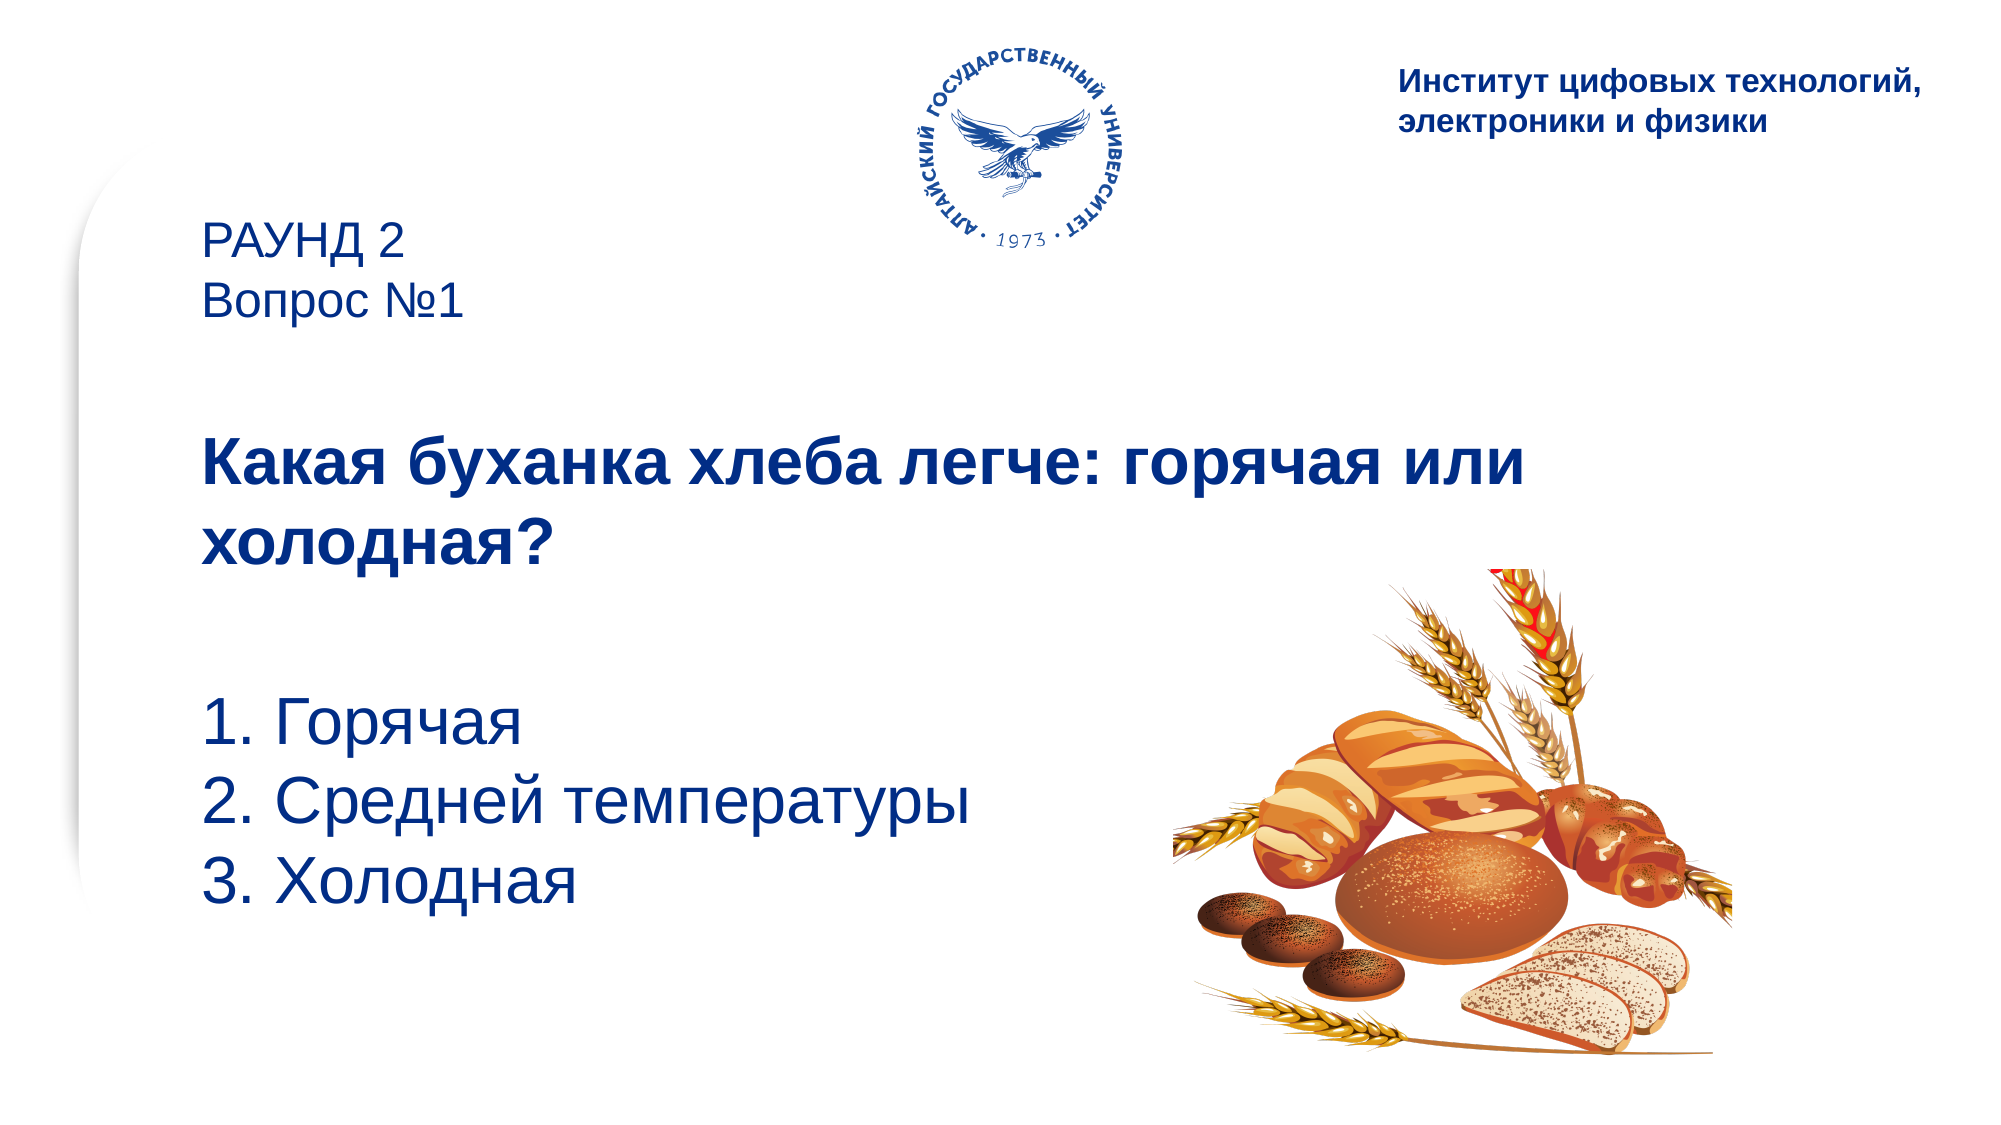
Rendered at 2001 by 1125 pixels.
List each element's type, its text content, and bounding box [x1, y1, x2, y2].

text_box Институт цифовых технологий, электроники и физики [1383, 51, 1948, 147]
picture [1172, 569, 1733, 1056]
picture [891, 23, 1144, 273]
text_box РАУНД 2 Вопрос №1 Какая буханка хлеба легче: горячая или холодная? 1. Горячая 2. Средней температуры 3. Холодная [78, 124, 1987, 1001]
